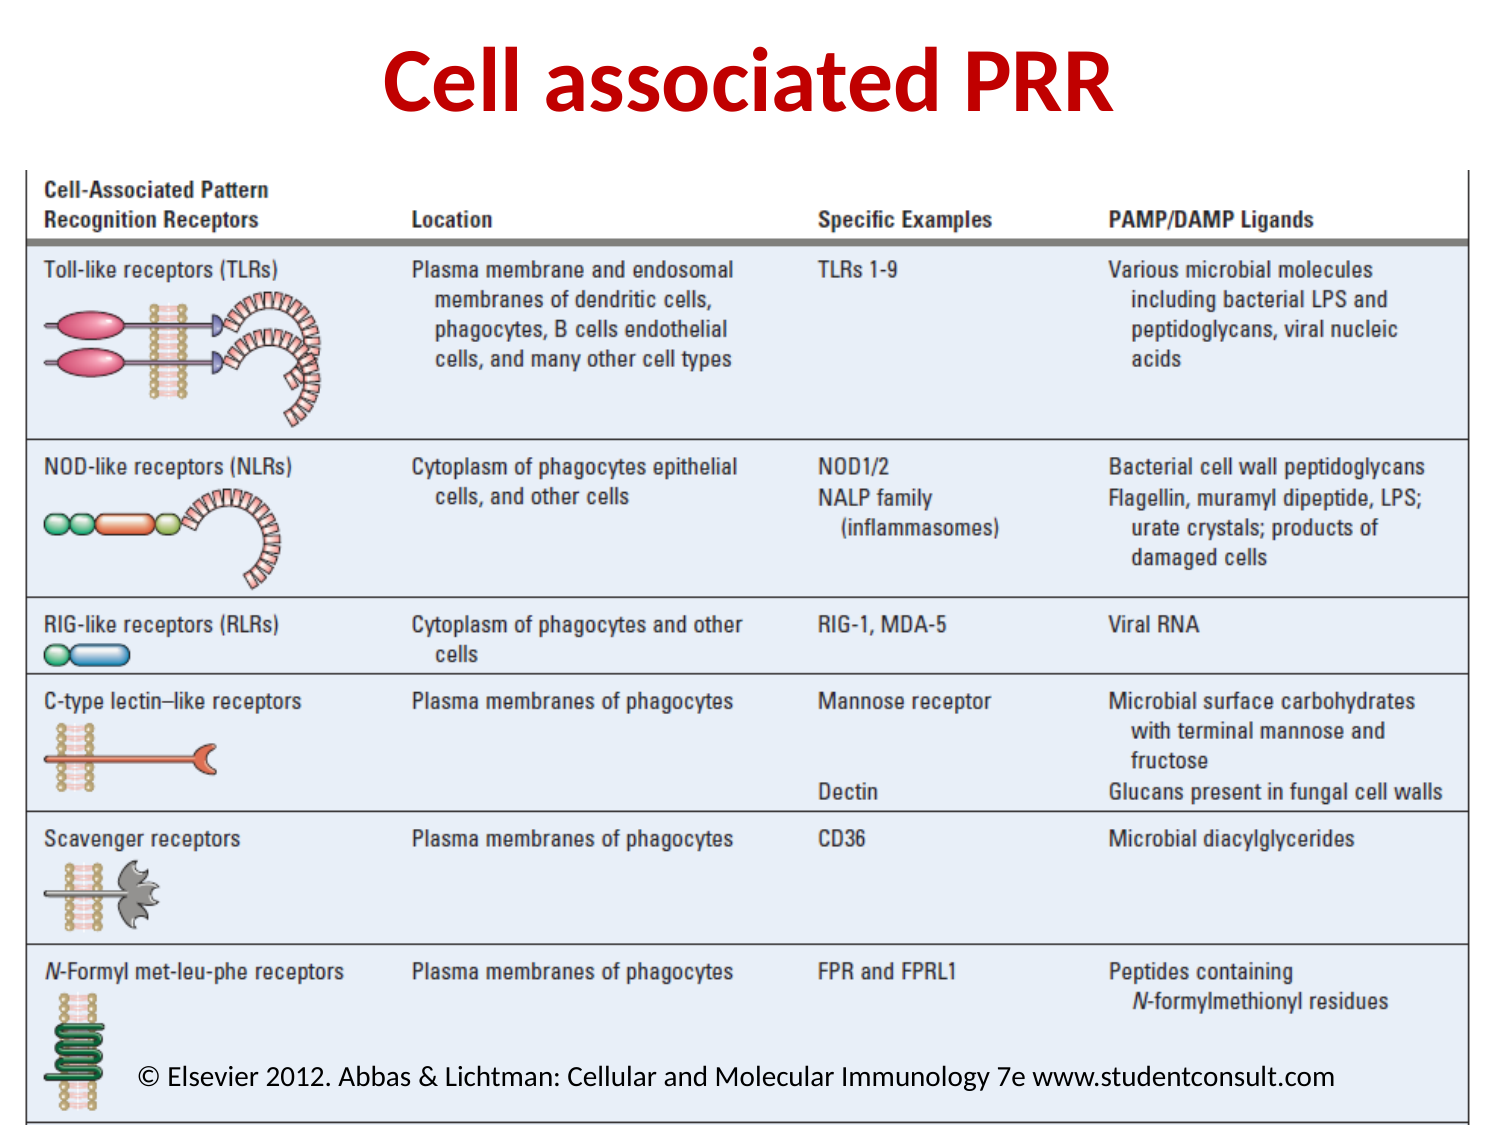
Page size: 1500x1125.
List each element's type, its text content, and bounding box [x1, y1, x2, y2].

title Cell associated PRR [75, 0, 1425, 149]
picture [0, 169, 1500, 1125]
